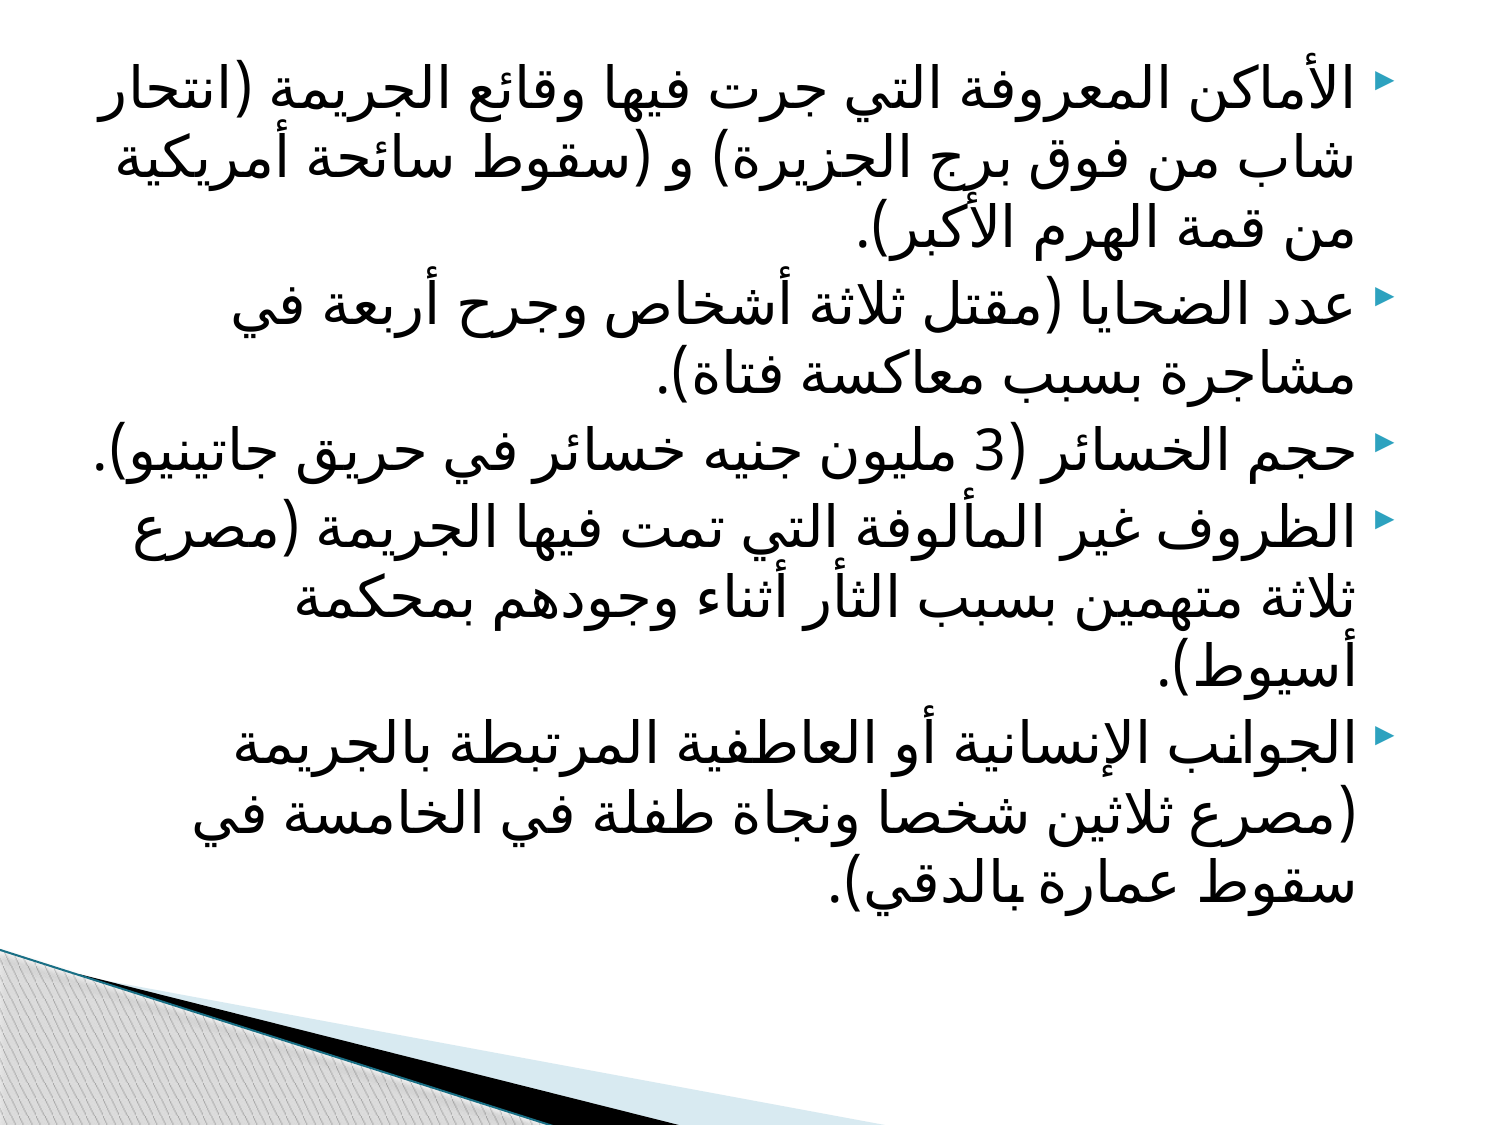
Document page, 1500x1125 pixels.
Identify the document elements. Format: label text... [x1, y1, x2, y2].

list الأماكن المعروفة التي جرت فيها وقائع الجريمة (انتحار شاب من فوق برج الجزيرة) و (سقوط سائحة أمريكية من قمة الهرم الأكبر). عدد الضحايا (مقتل ثلاثة أشخاص وجرح أربعة في مشاجرة بسبب معاكسة فتاة). حجم الخسائر (3 مليون جنيه خسائر في حريق جاتينيو). الظروف غير المألوفة التي تمت فيها الجريمة (مصرع ثلاثة متهمين بسبب الثأر أثناء وجودهم بمحكمة أسيوط). الجوانب الإنسانية أو العاطفية المرتبطة بالجريمة (مصرع ثلاثين شخصا ونجاة طفلة في الخامسة في سقوط عمارة بالدقي). [75, 42, 1425, 986]
